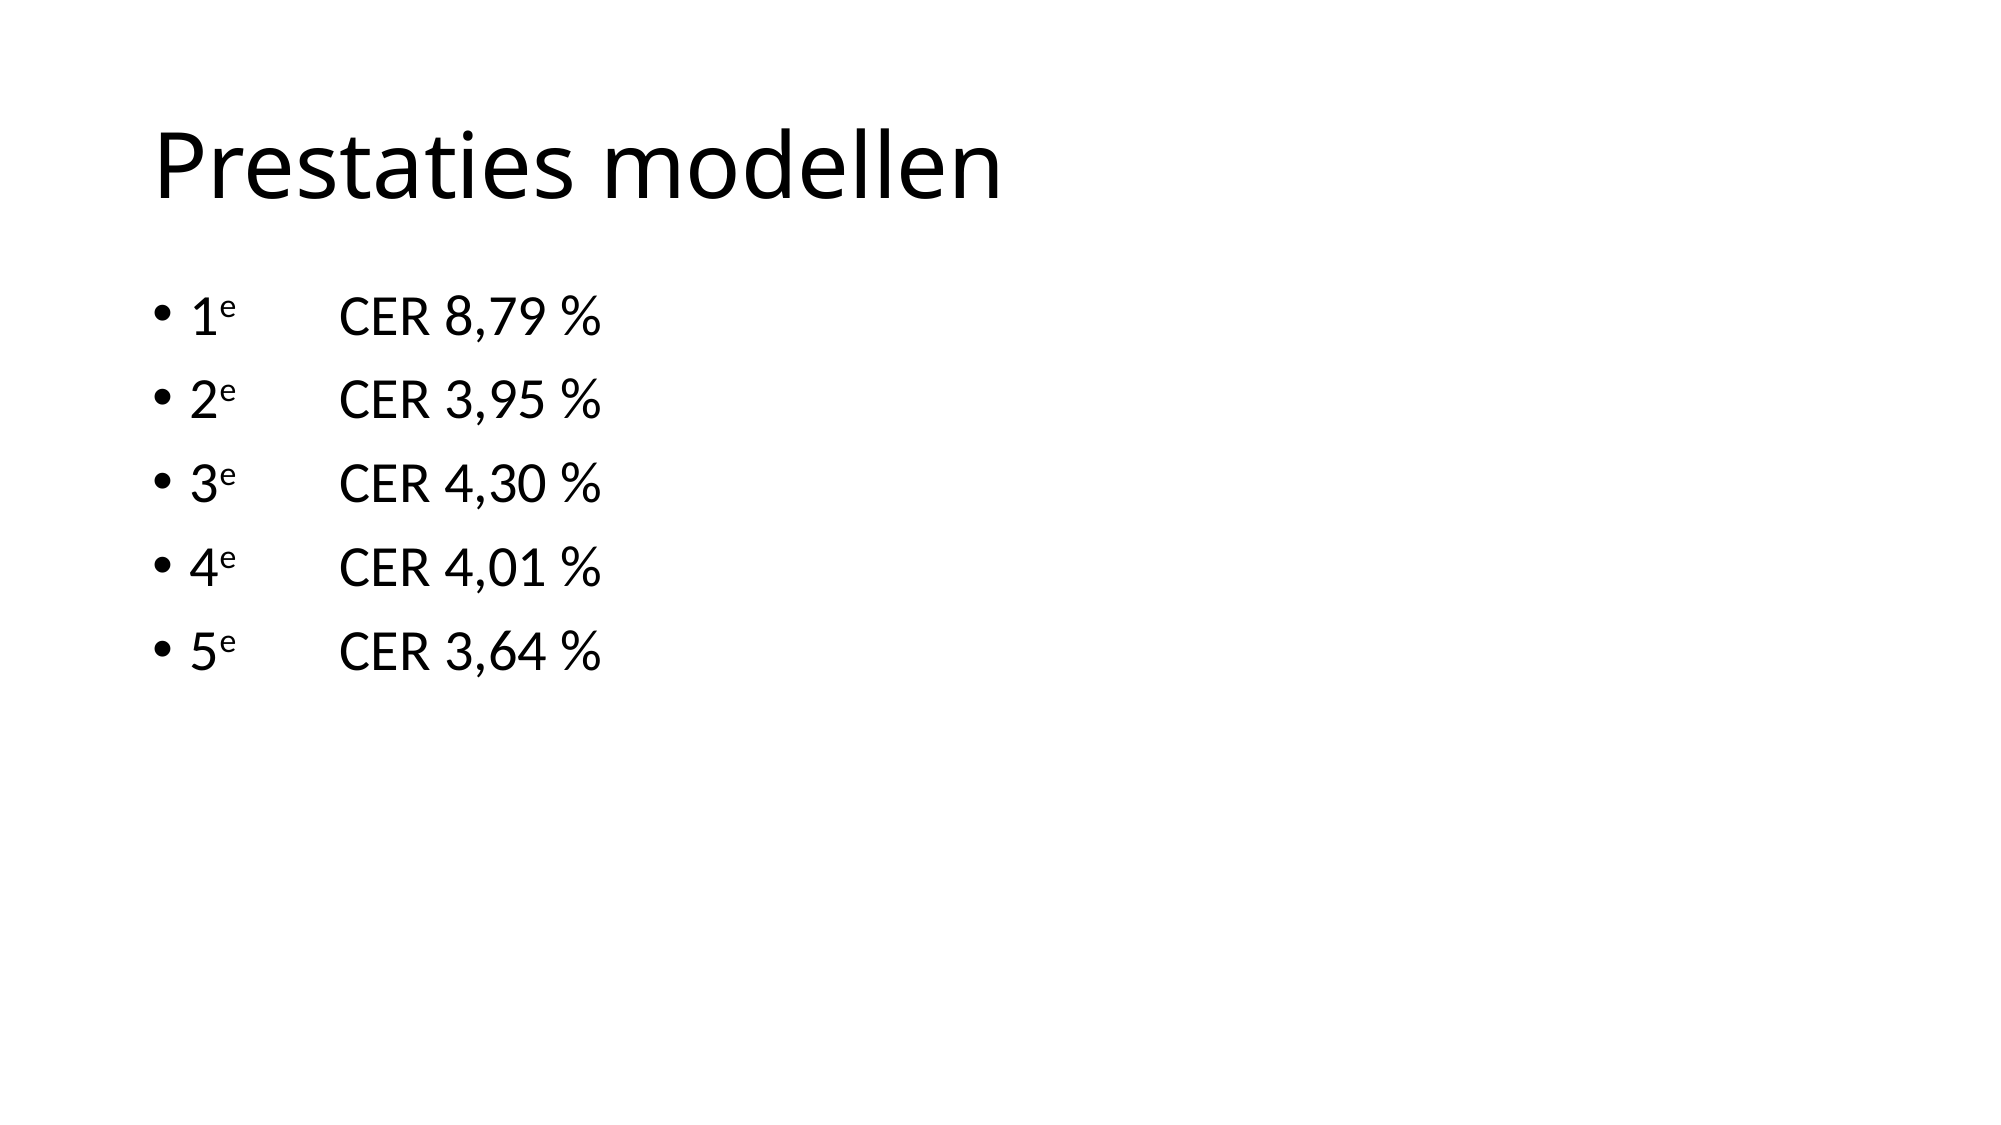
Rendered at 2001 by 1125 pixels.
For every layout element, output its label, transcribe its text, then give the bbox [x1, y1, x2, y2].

title Prestaties modellen [137, 59, 1863, 277]
list 1e CER 8,79 % 2e CER 3,95 % 3e CER 4,30 % 4e CER 4,01 % 5e CER 3,64 % [137, 277, 1863, 992]
